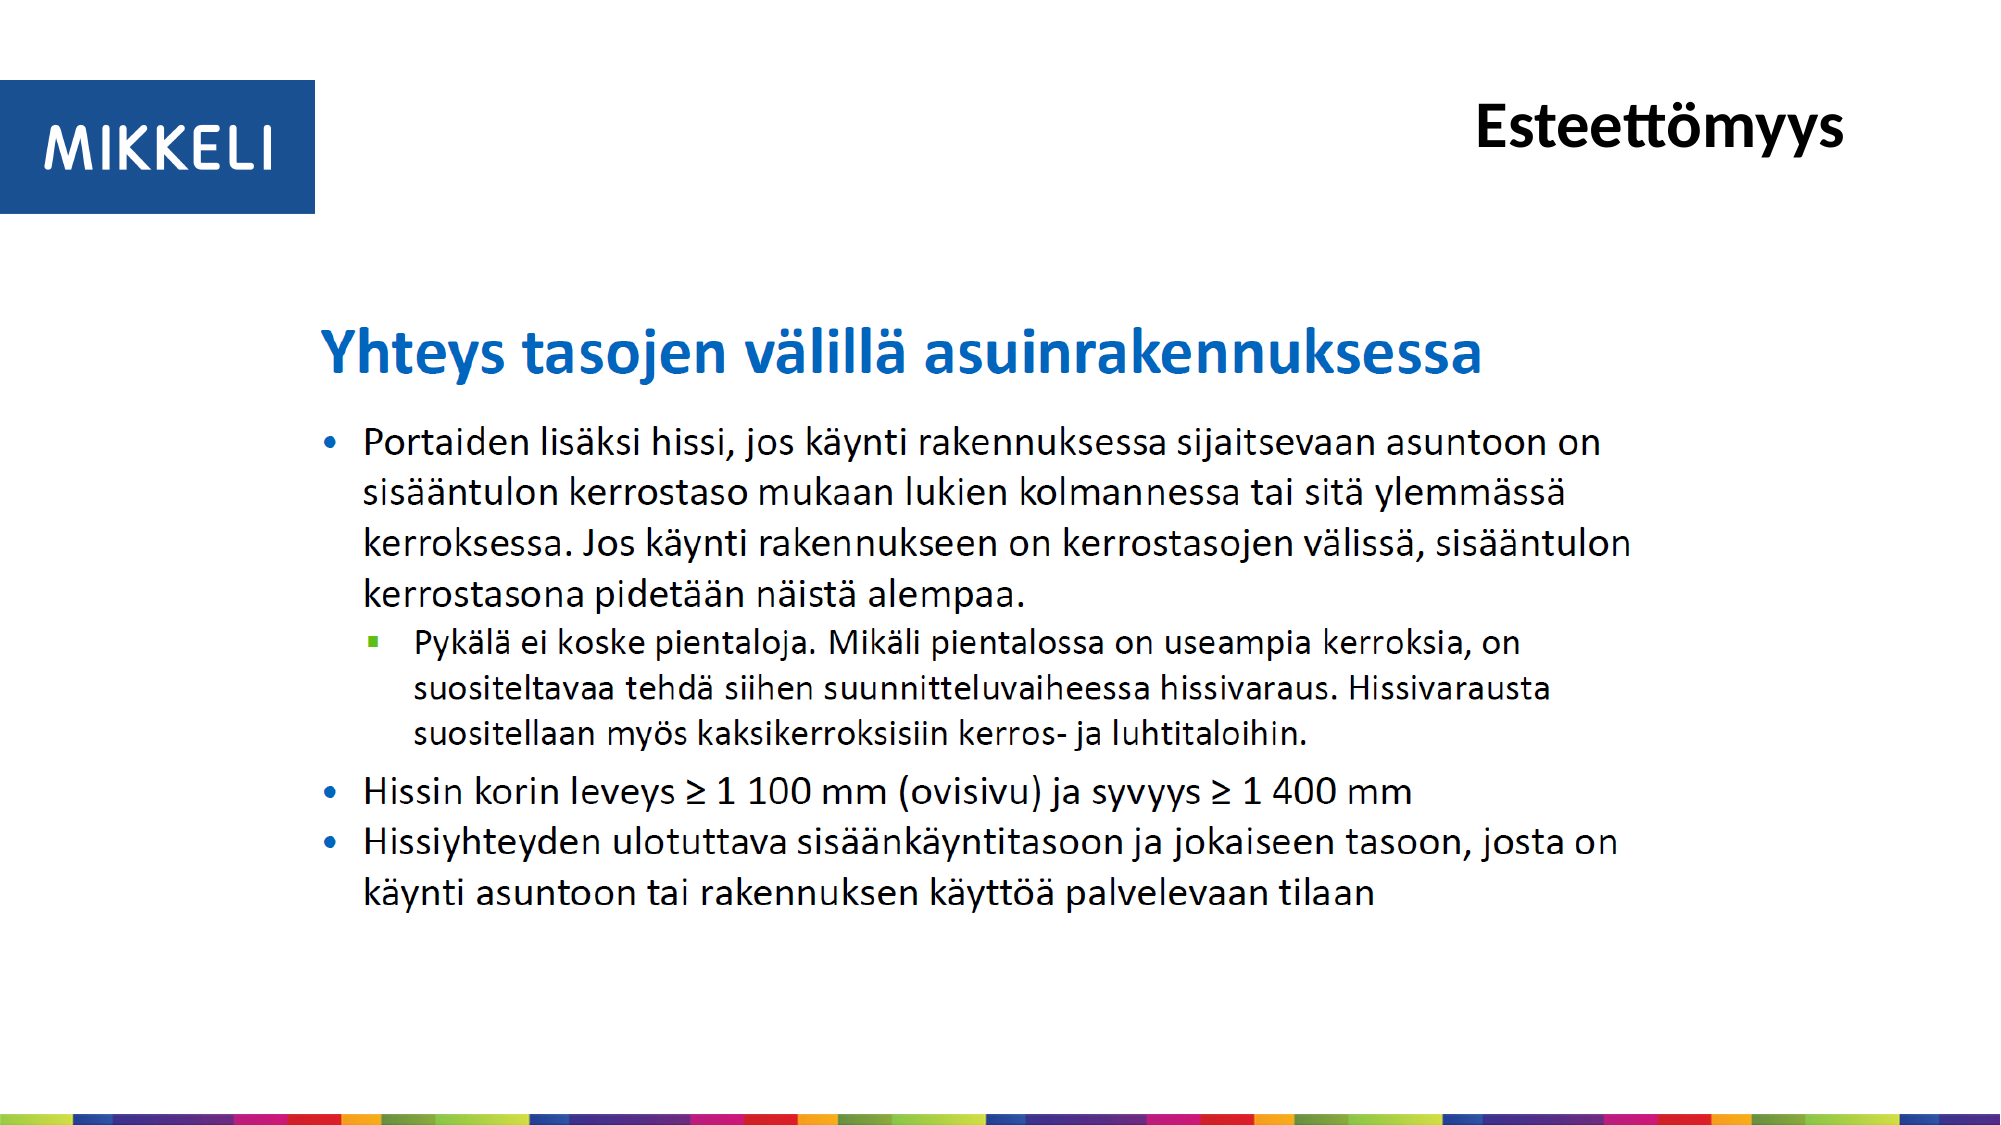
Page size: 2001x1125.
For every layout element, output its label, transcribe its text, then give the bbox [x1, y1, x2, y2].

picture [0, 1114, 2000, 1125]
picture [308, 316, 1639, 917]
picture [0, 80, 315, 214]
text_box Esteettömyys [1139, 71, 2000, 180]
